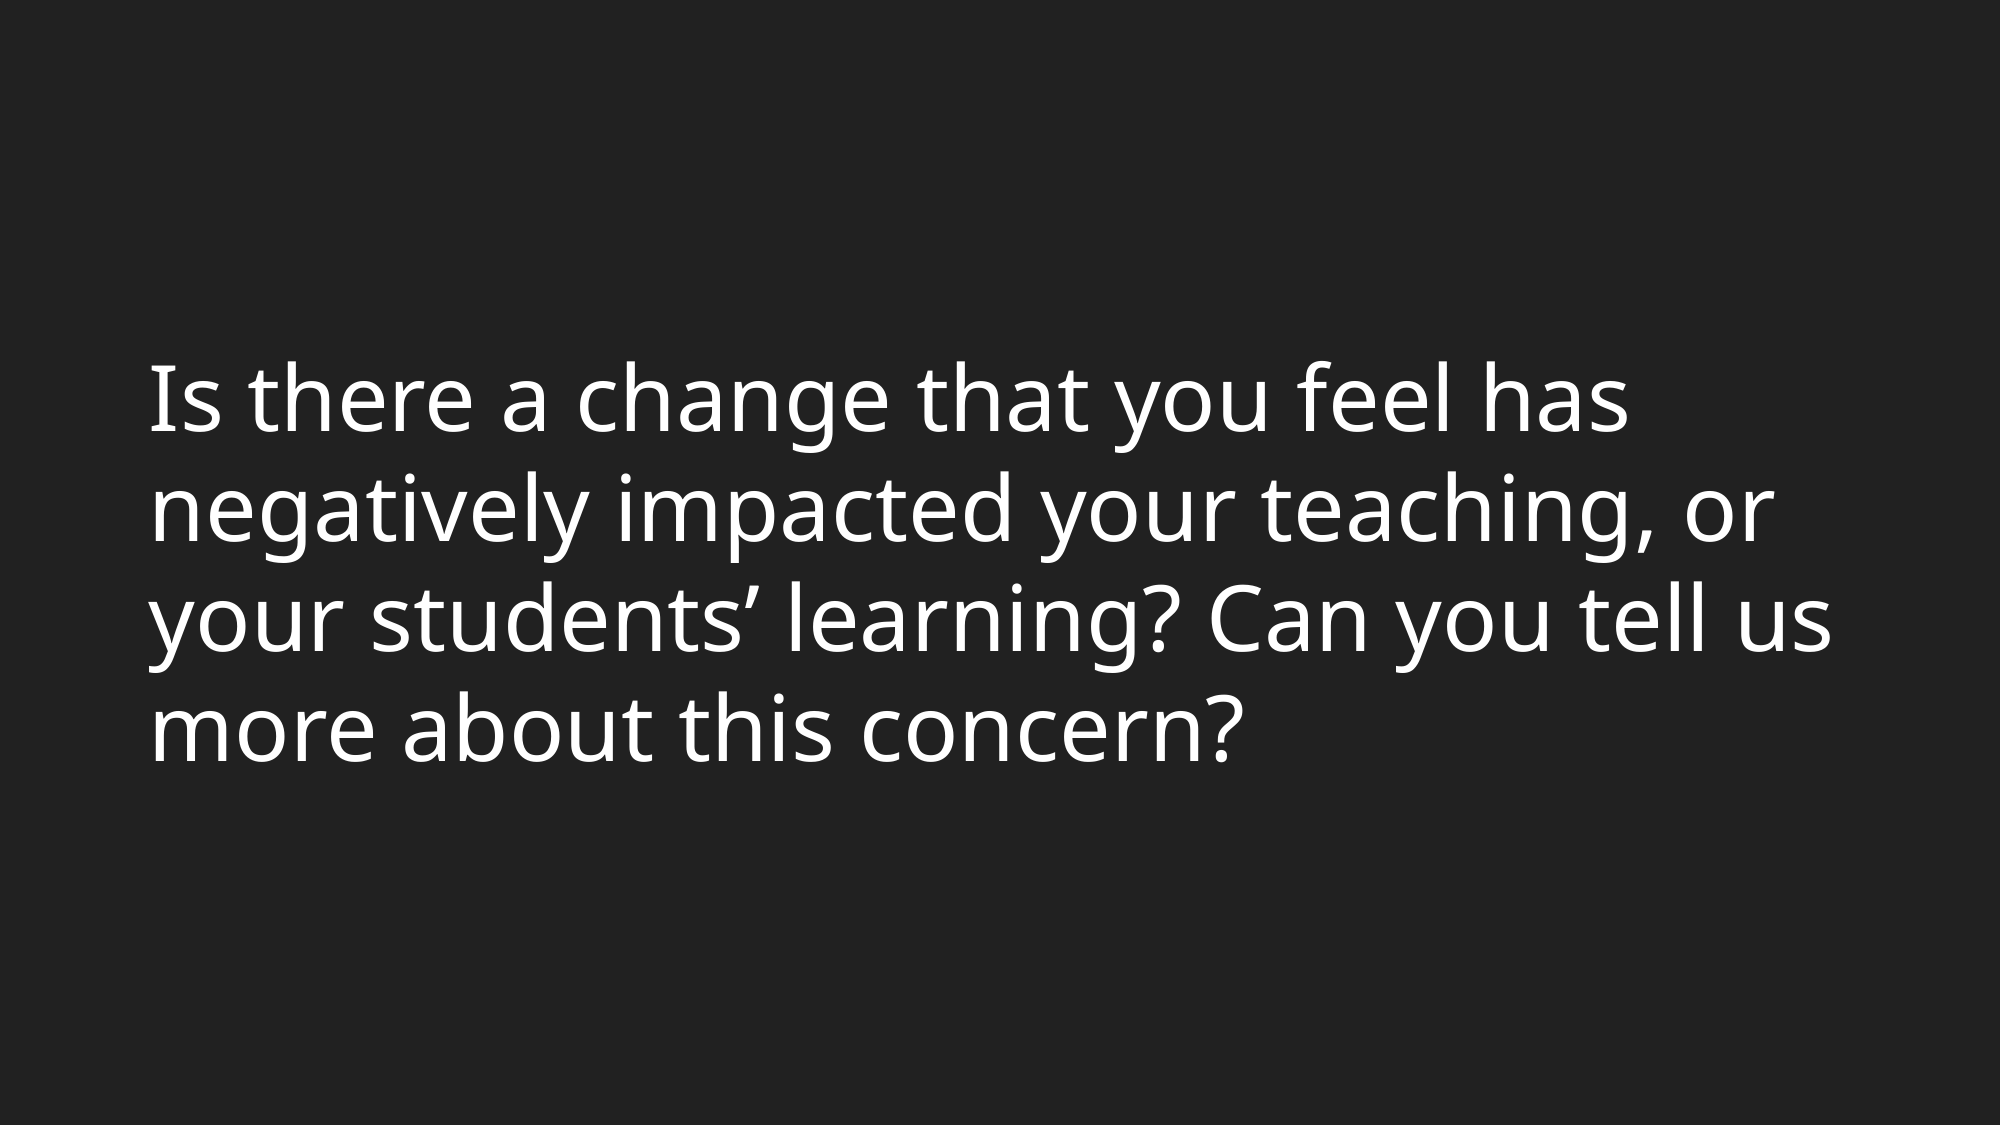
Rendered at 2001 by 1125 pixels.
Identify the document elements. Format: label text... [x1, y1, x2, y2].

text_box Is there a change that you feel has negatively impacted your teaching, or your students’ learning? Can you tell us more about this concern? [134, 129, 1866, 991]
